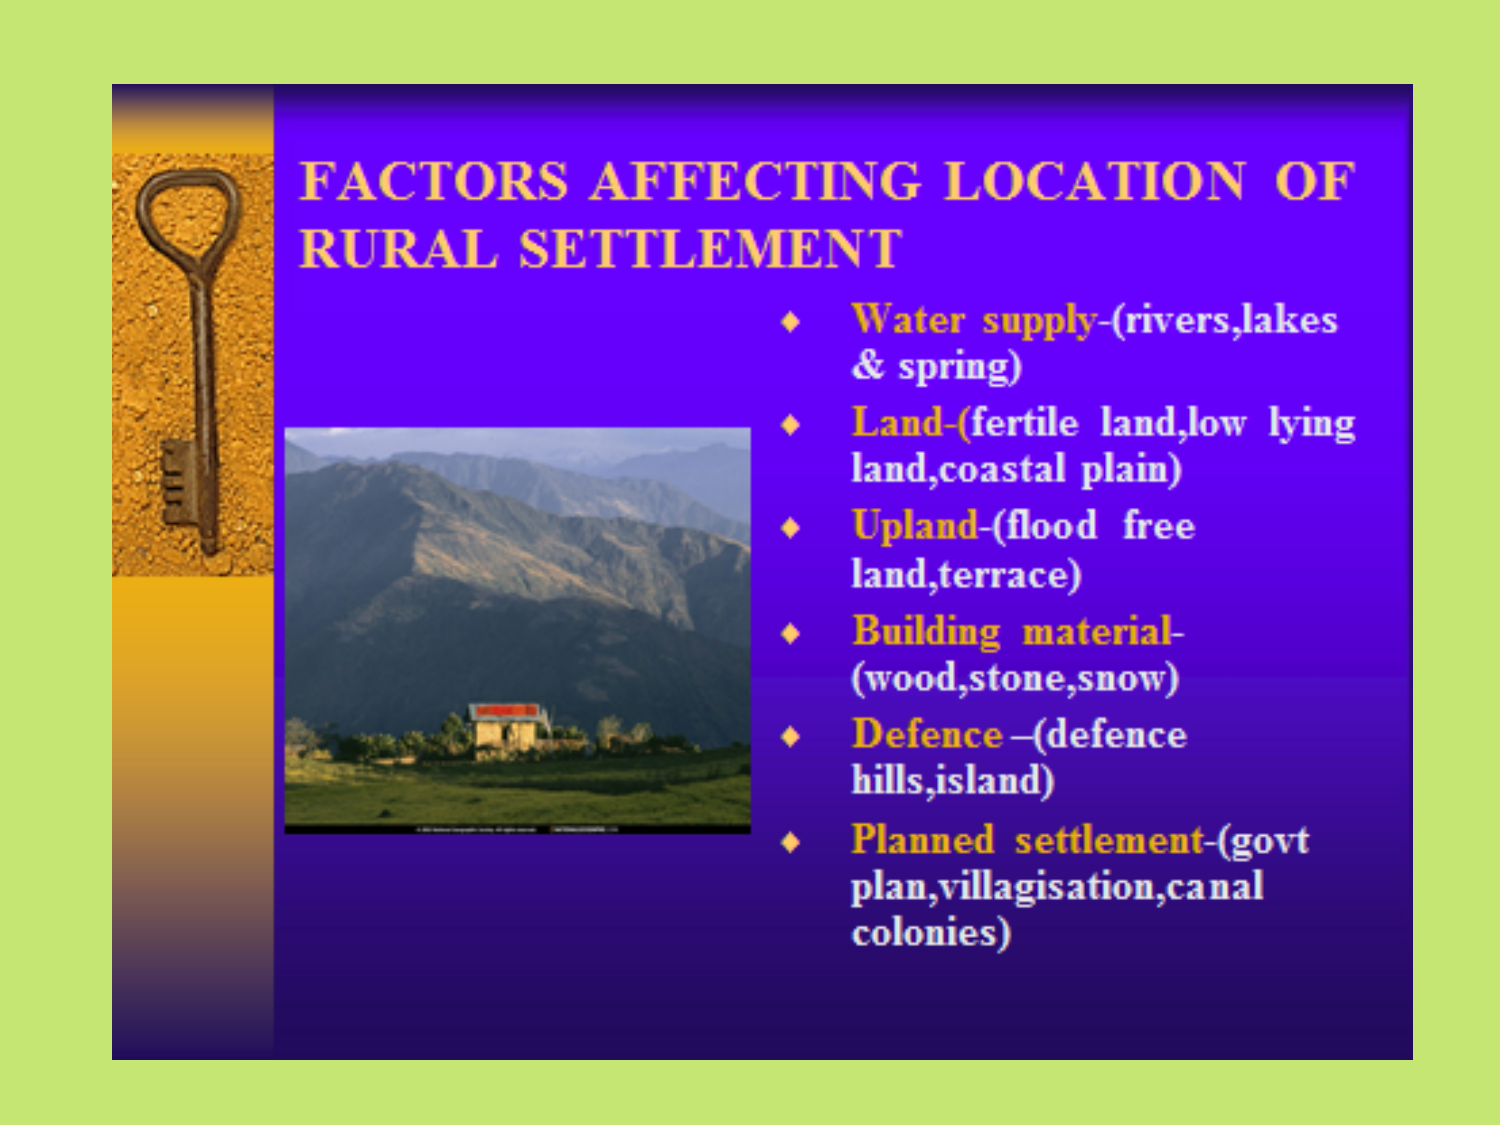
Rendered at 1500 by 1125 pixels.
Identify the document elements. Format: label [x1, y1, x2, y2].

picture [112, 84, 1413, 1060]
text_box [87, 60, 1413, 121]
